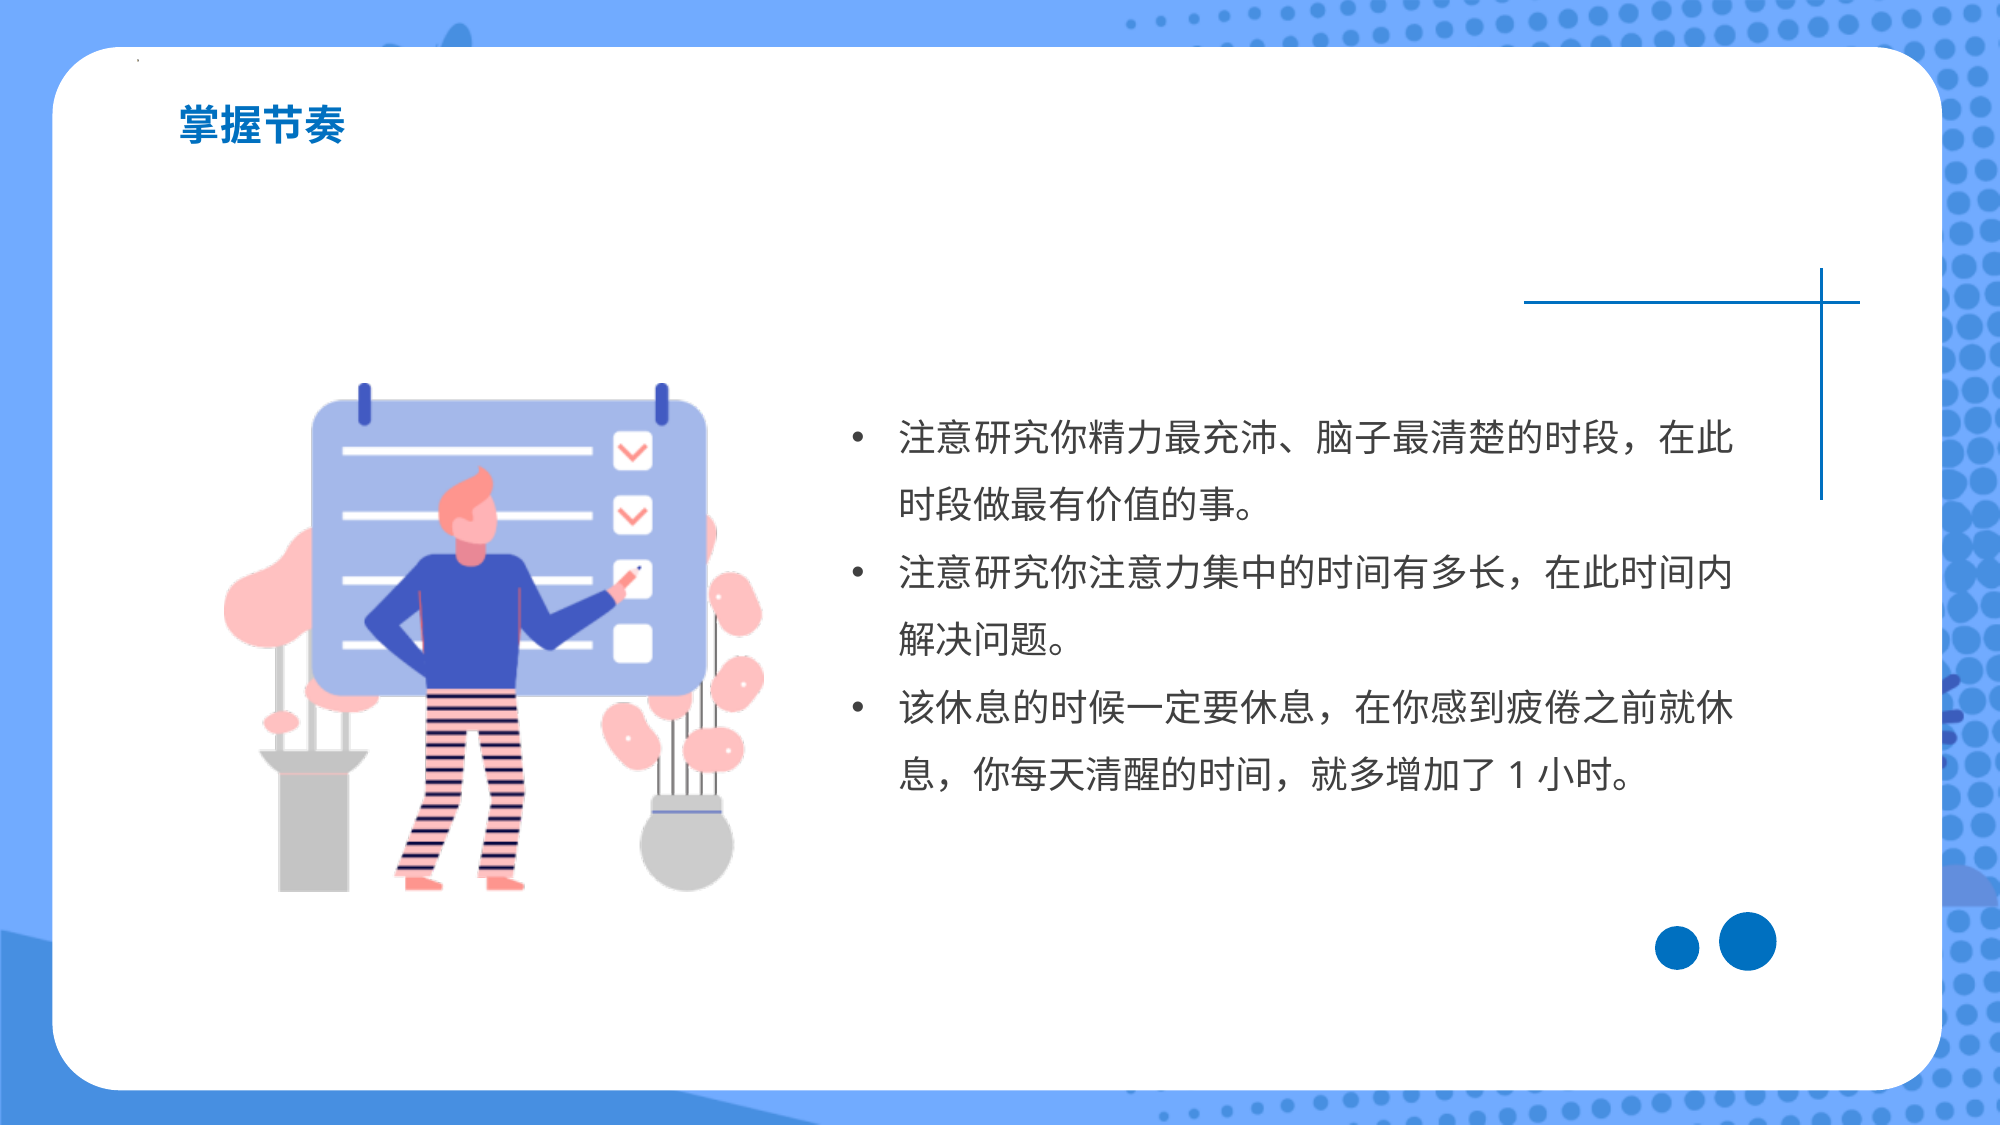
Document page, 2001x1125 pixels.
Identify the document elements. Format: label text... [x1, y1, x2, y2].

text_box 掌握节奏 [164, 91, 1165, 156]
picture [0, 0, 2000, 1125]
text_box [836, 268, 1861, 970]
